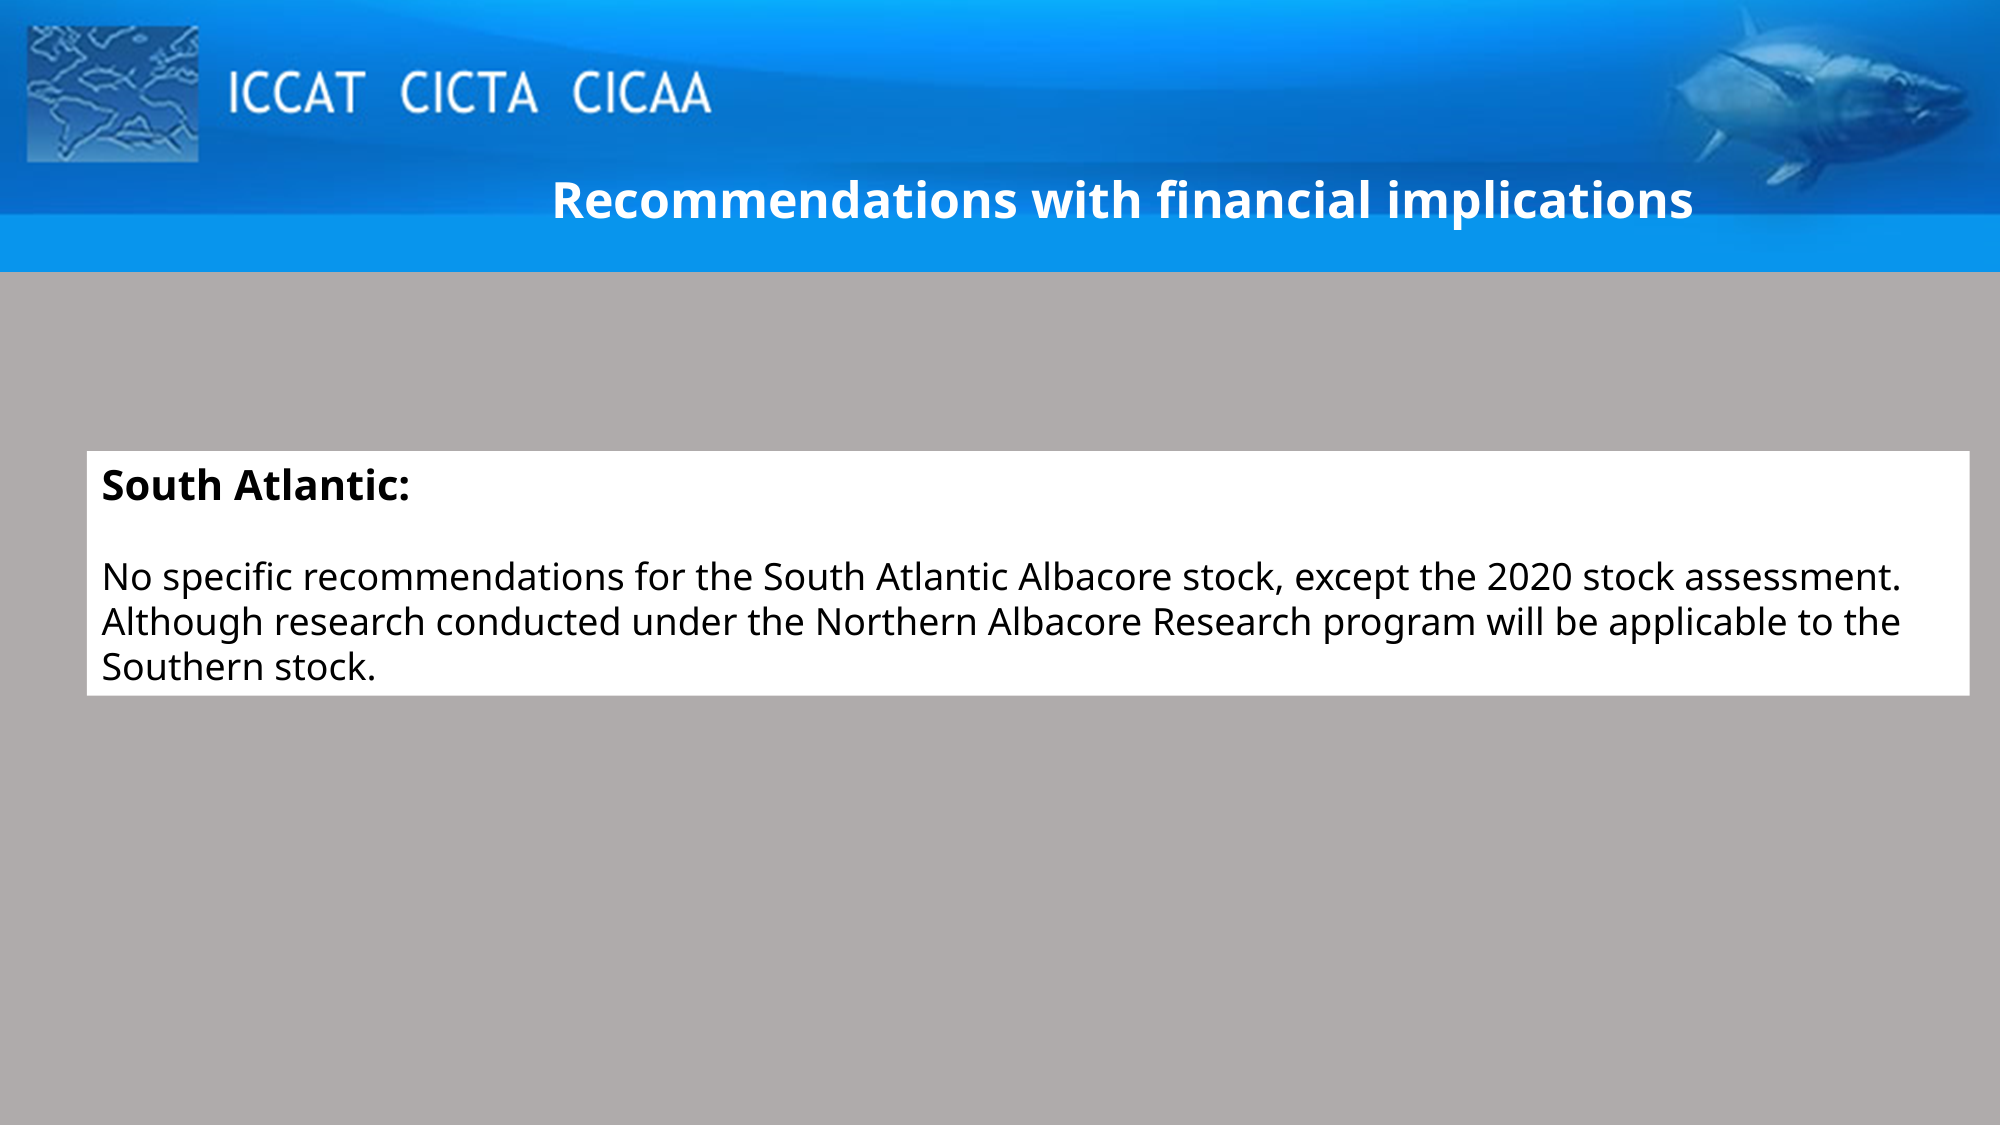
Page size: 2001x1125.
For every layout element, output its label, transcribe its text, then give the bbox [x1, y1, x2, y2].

picture [0, 0, 2000, 272]
text_box South Atlantic: No specific recommendations for the South Atlantic Albacore stock, except the 2020 stock assessment. Although research conducted under the Northern Albacore Research program will be applicable to the Southern stock. [86, 451, 1970, 696]
